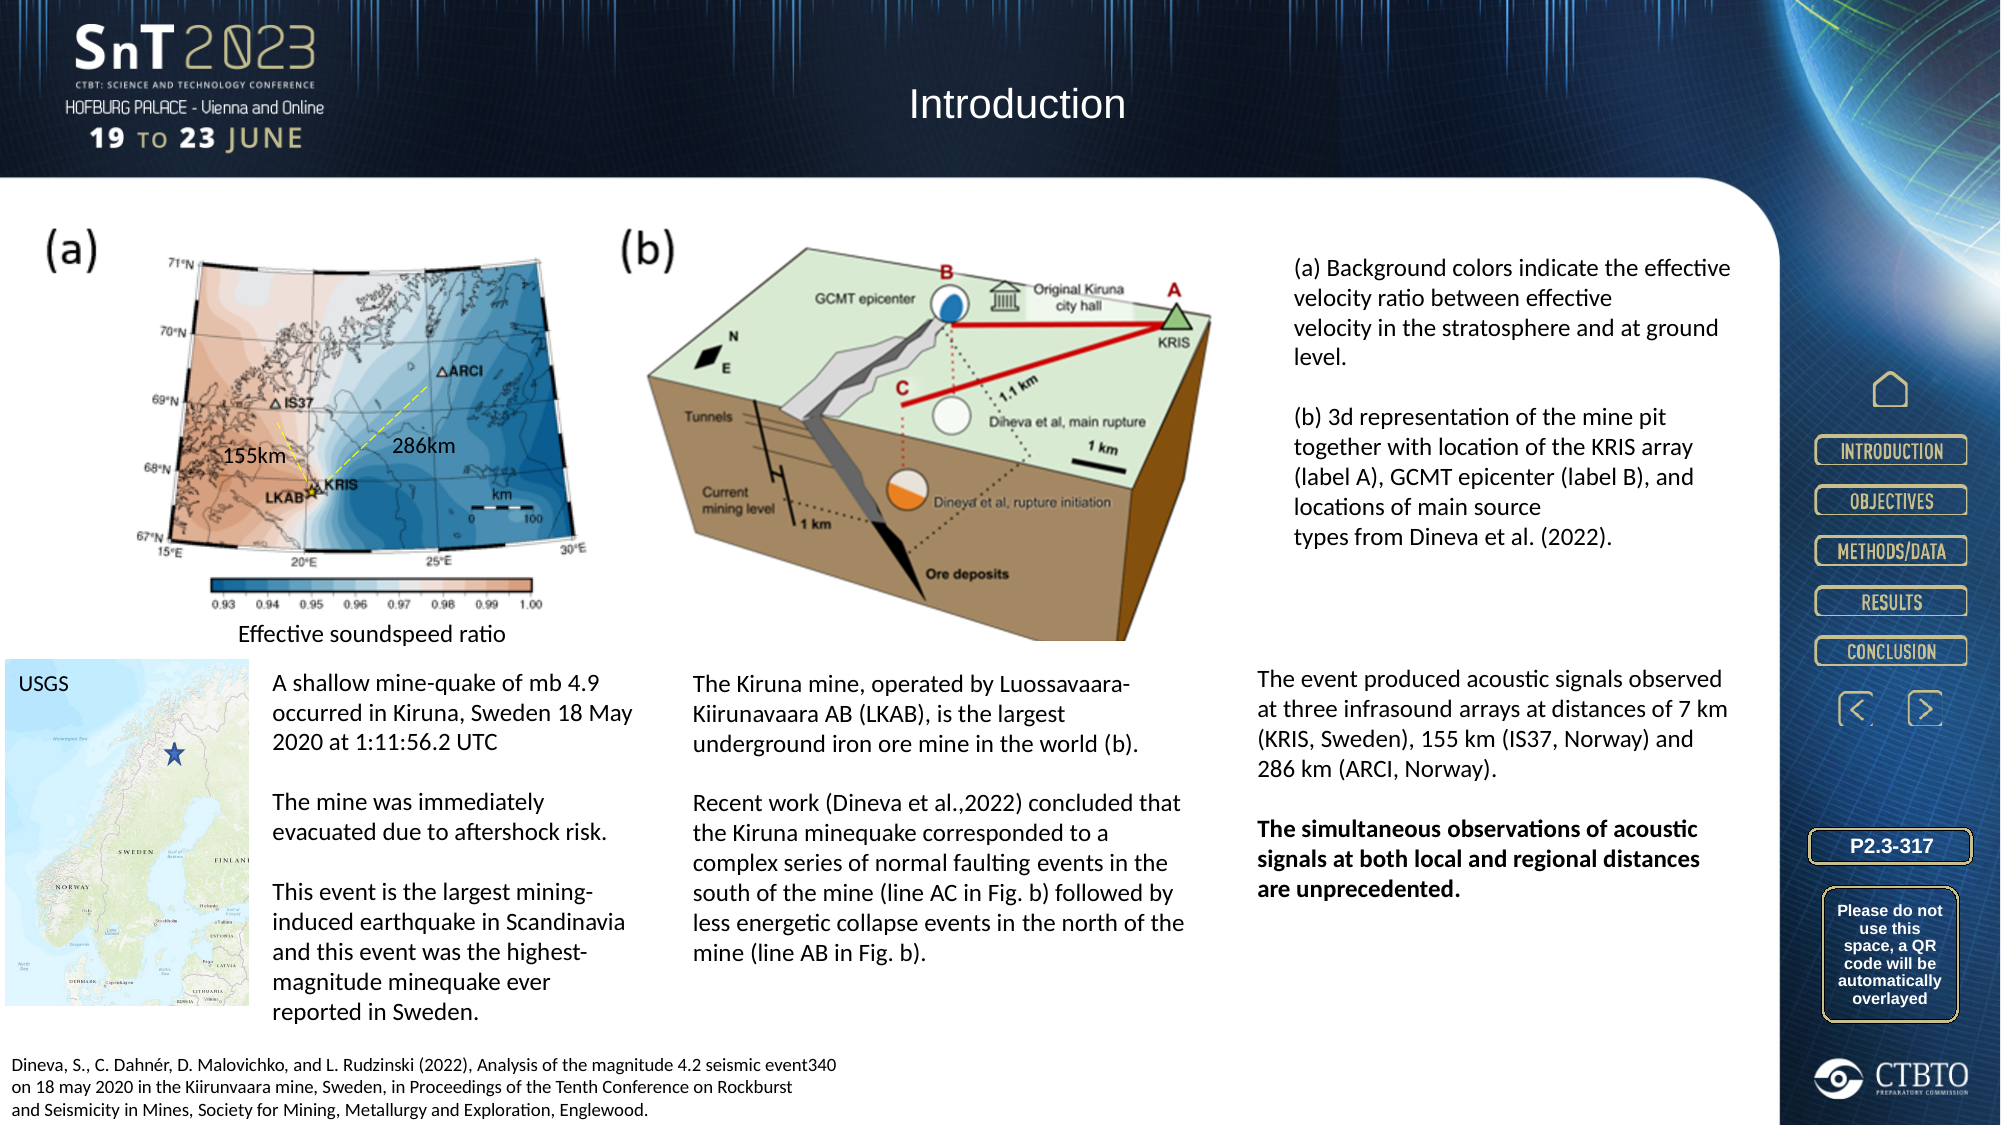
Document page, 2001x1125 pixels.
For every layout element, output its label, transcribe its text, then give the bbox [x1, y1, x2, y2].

text_box Please do not use this space, a QR code will be automatically overlayed [1821, 894, 1959, 1017]
text_box The Kiruna mine, operated by Luossavaara-Kiirunavaara AB (LKAB), is the largest underground iron ore mine in the world (b). Recent work (Dineva et al.,2022) concluded that the Kiruna minequake corresponded to a complex series of normal faulting events in the south of the mine (line AC in Fig. b) followed by less energetic collapse events in the north of the mine (line AB in Fig. b). [678, 659, 1205, 974]
text_box A shallow mine-quake of mb 4.9 occurred in Kiruna, Sweden 18 May 2020 at 1:11:56.2 UTC The mine was immediately evacuated due to aftershock risk. This event is the largest mining-induced earthquake in Scandinavia and this event was the highest-magnitude minequake ever reported in Sweden. [257, 658, 654, 1044]
text_box Introduction [359, 43, 1676, 136]
text_box (a) Background colors indicate the effective velocity ratio between effective velocity in the stratosphere and at ground level. (b) 3d representation of the mine pit together with location of the KRIS array (label A), GCMT epicenter (label B), and locations of main source types from Dineva et al. (2022). [1280, 243, 1752, 588]
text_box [603, 203, 1280, 641]
text_box Dineva, S., C. Dahnér, D. Malovichko, and L. Rudzinski (2022), Analysis of the magnitude 4.2 seismic event340 on 18 may 2020 in the Kiirunvaara mine, Sweden, in Proceedings of the Tenth Conference on Rockburst and Seismicity in Mines, Society for Mining, Metallurgy and Exploration, Englewood. [0, 1044, 997, 1125]
picture [0, 0, 2001, 1125]
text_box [3, 659, 249, 1006]
text_box The event produced acoustic signals observed at three infrasound arrays at distances of 7 km (KRIS, Sweden), 155 km (IS37, Norway) and 286 km (ARCI, Norway). The simultaneous observations of acoustic signals at both local and regional distances are unprecedented. [1242, 655, 1752, 970]
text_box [3, 203, 595, 656]
text_box P2.3-317 [1824, 827, 1960, 866]
